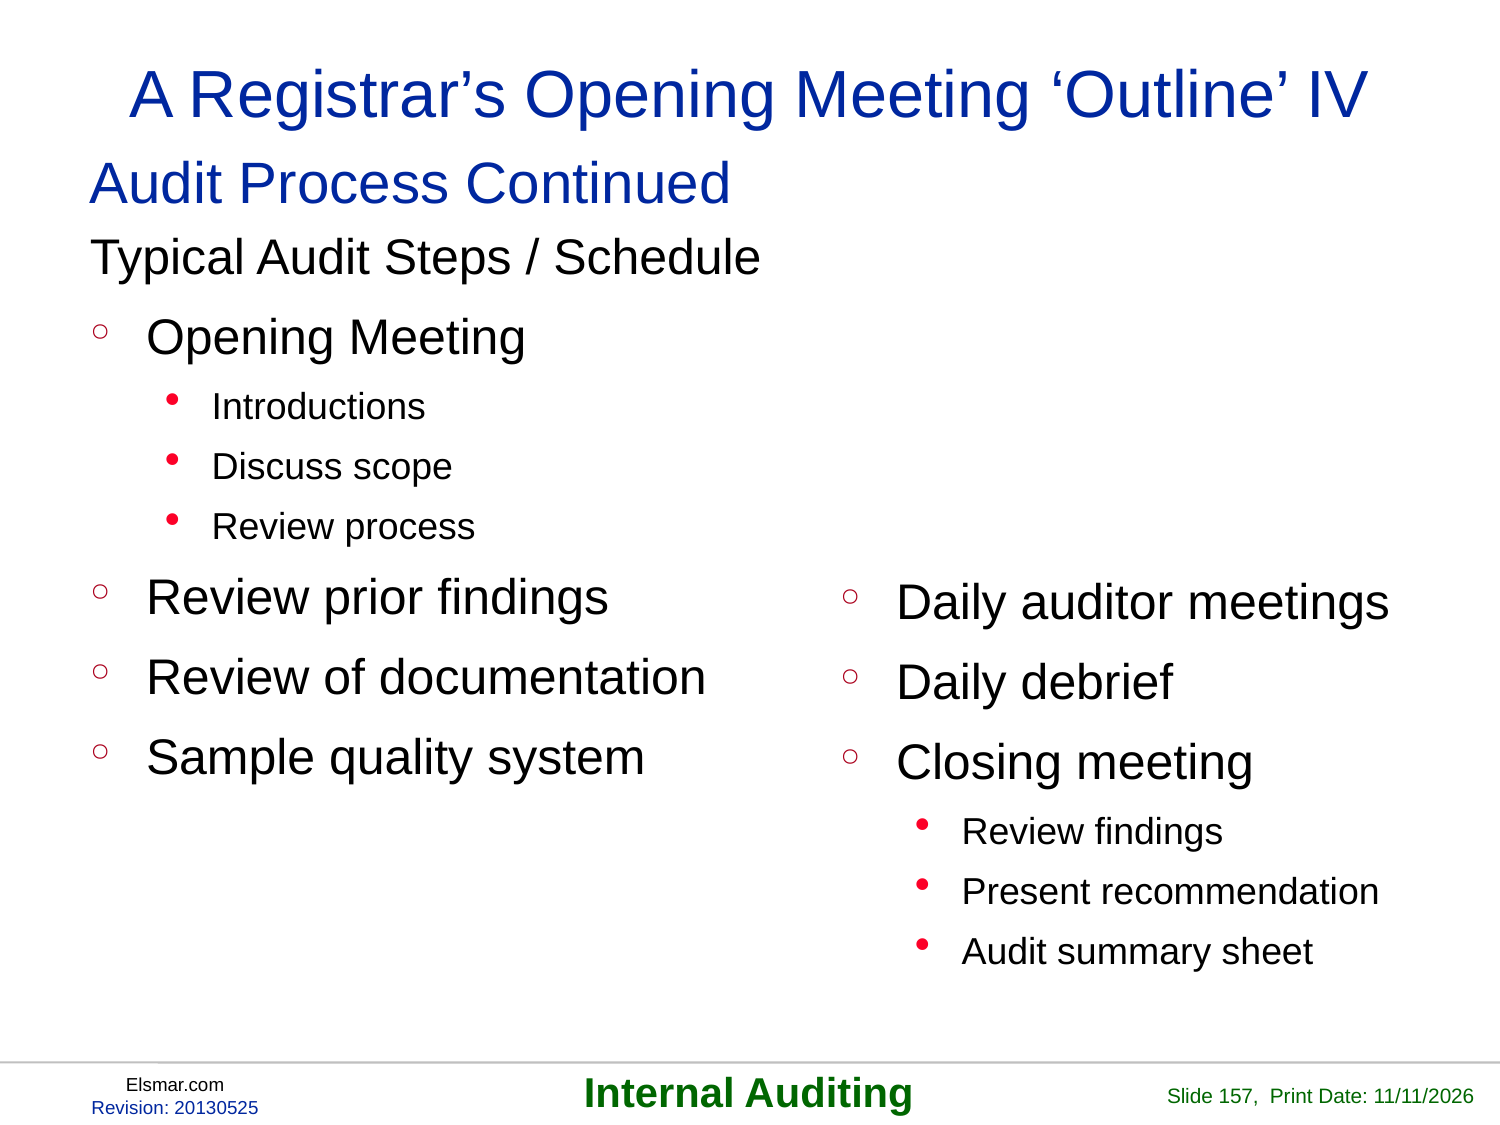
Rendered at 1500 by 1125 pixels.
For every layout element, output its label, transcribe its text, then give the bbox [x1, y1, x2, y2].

text_box Daily auditor meetings Daily debrief Closing meeting Review findings Present recommendation Audit summary sheet [824, 562, 1500, 1075]
title A Registrar’s Opening Meeting ‘Outline’ IV [50, 30, 1450, 150]
list Audit Process Continued Typical Audit Steps / Schedule Opening Meeting Introductions Discuss scope Review process Review prior findings Review of documentation Sample quality system [75, 137, 1113, 713]
